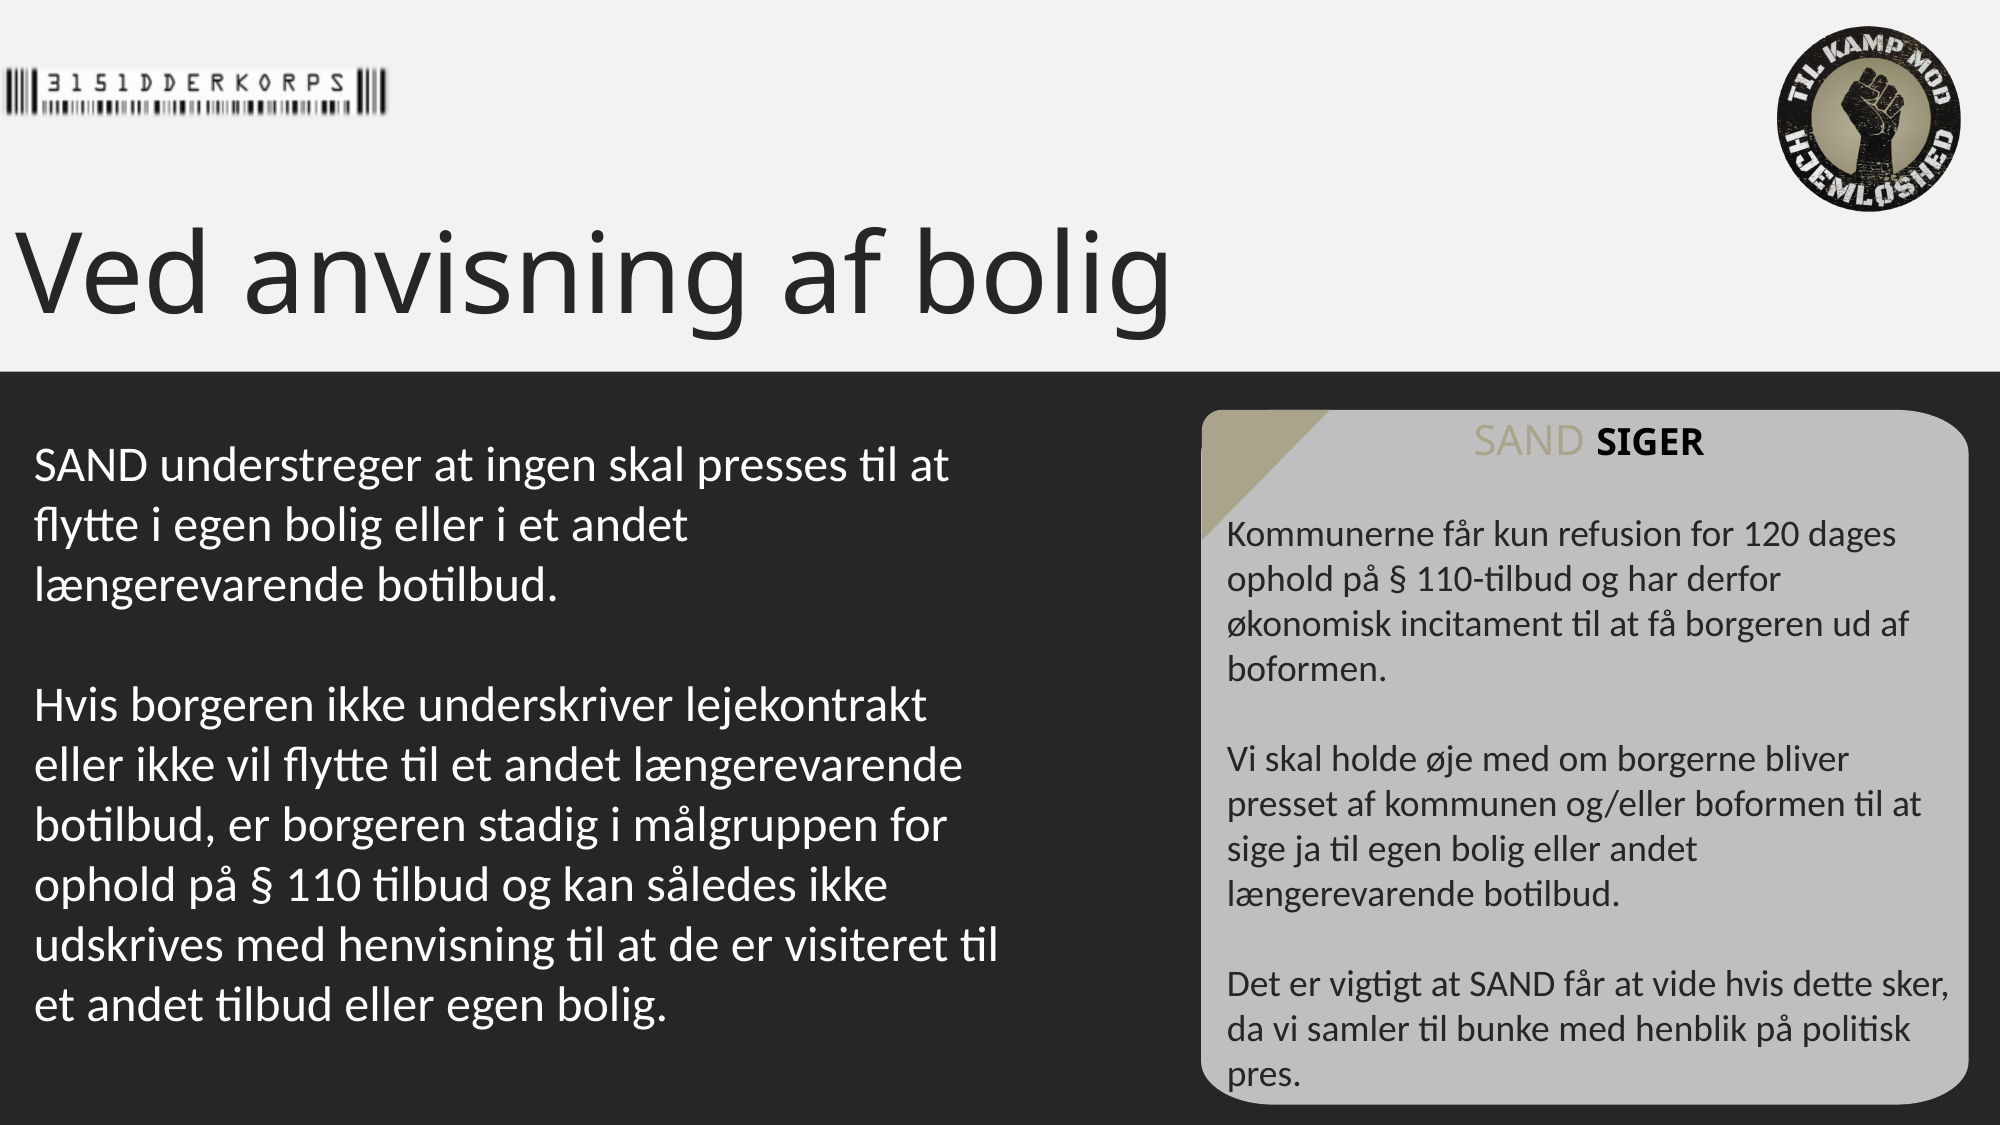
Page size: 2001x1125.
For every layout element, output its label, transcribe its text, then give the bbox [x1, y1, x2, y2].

picture [1771, 20, 1966, 215]
text_box [0, 0, 2000, 370]
title Ved anvisning af bolig [0, 235, 1833, 318]
text_box [1201, 531, 1212, 1085]
text_box [0, 370, 2000, 1125]
text_box [1244, 1101, 1926, 1105]
text_box SAND understreger at ingen skal presses til at flytte i egen bolig eller i et andet længerevarende botilbud. Hvis borgeren ikke underskriver lejekontrakt eller ikke vil flytte til et andet længerevarende botilbud, er borgeren stadig i målgruppen for ophold på § 110 tilbud og kan således ikke udskrives med henvisning til at de er visiteret til et andet tilbud eller egen bolig. [19, 363, 1015, 1039]
text_box [1201, 409, 1331, 541]
text_box SAND SIGER Kommunerne får kun refusion for 120 dages ophold på § 110-tilbud og har derfor økonomisk incitament til at få borgeren ud af boformen. Vi skal holde øje med om borgerne bliver presset af kommunen og/eller boformen til at sige ja til egen bolig eller andet længerevarende botilbud. Det er vigtigt at SAND får at vide hvis dette sker, da vi samler til bunke med henblik på politisk pres. [1212, 406, 1966, 1101]
picture [0, 65, 391, 118]
